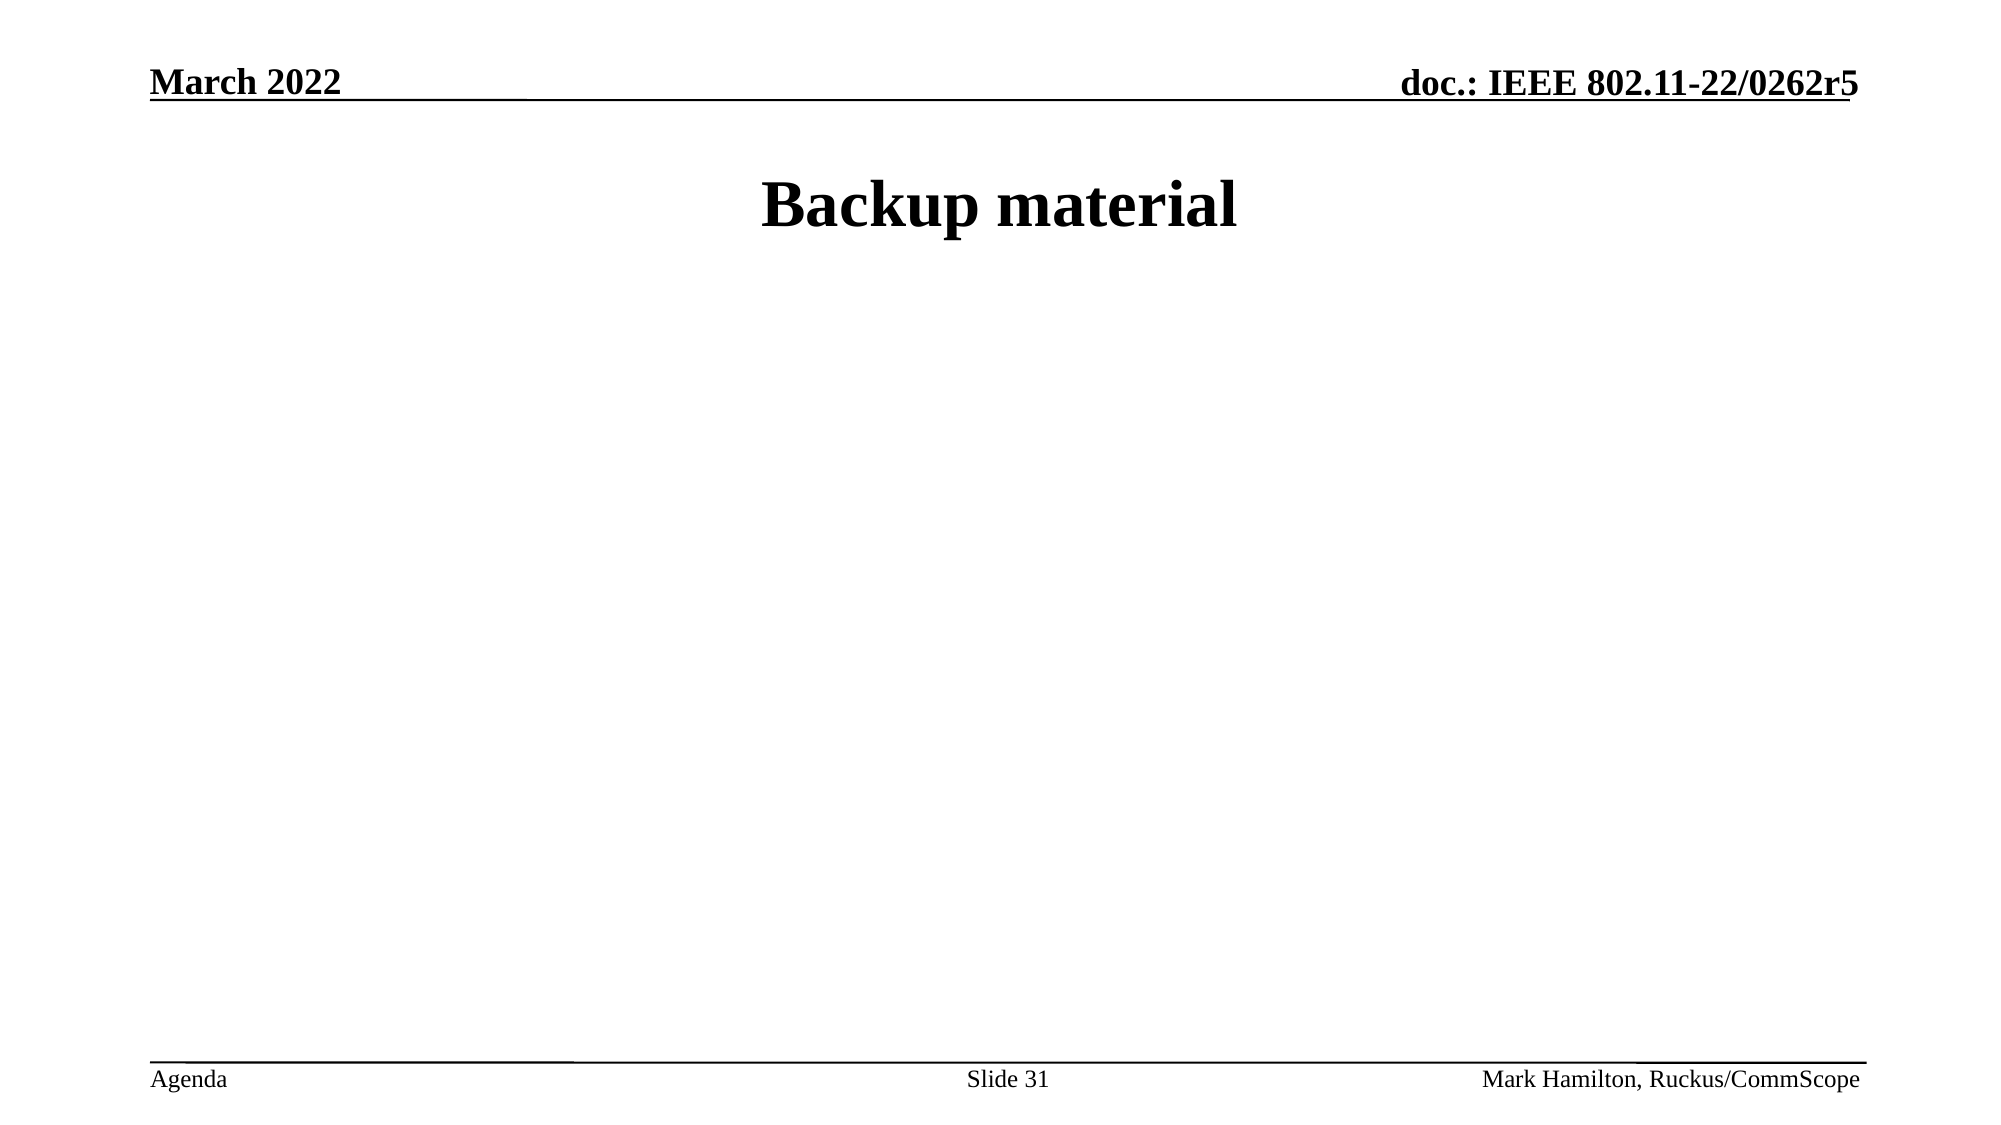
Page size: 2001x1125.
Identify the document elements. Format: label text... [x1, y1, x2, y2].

slide_number Slide 31 [950, 1061, 1067, 1123]
title Backup material [149, 112, 1850, 288]
